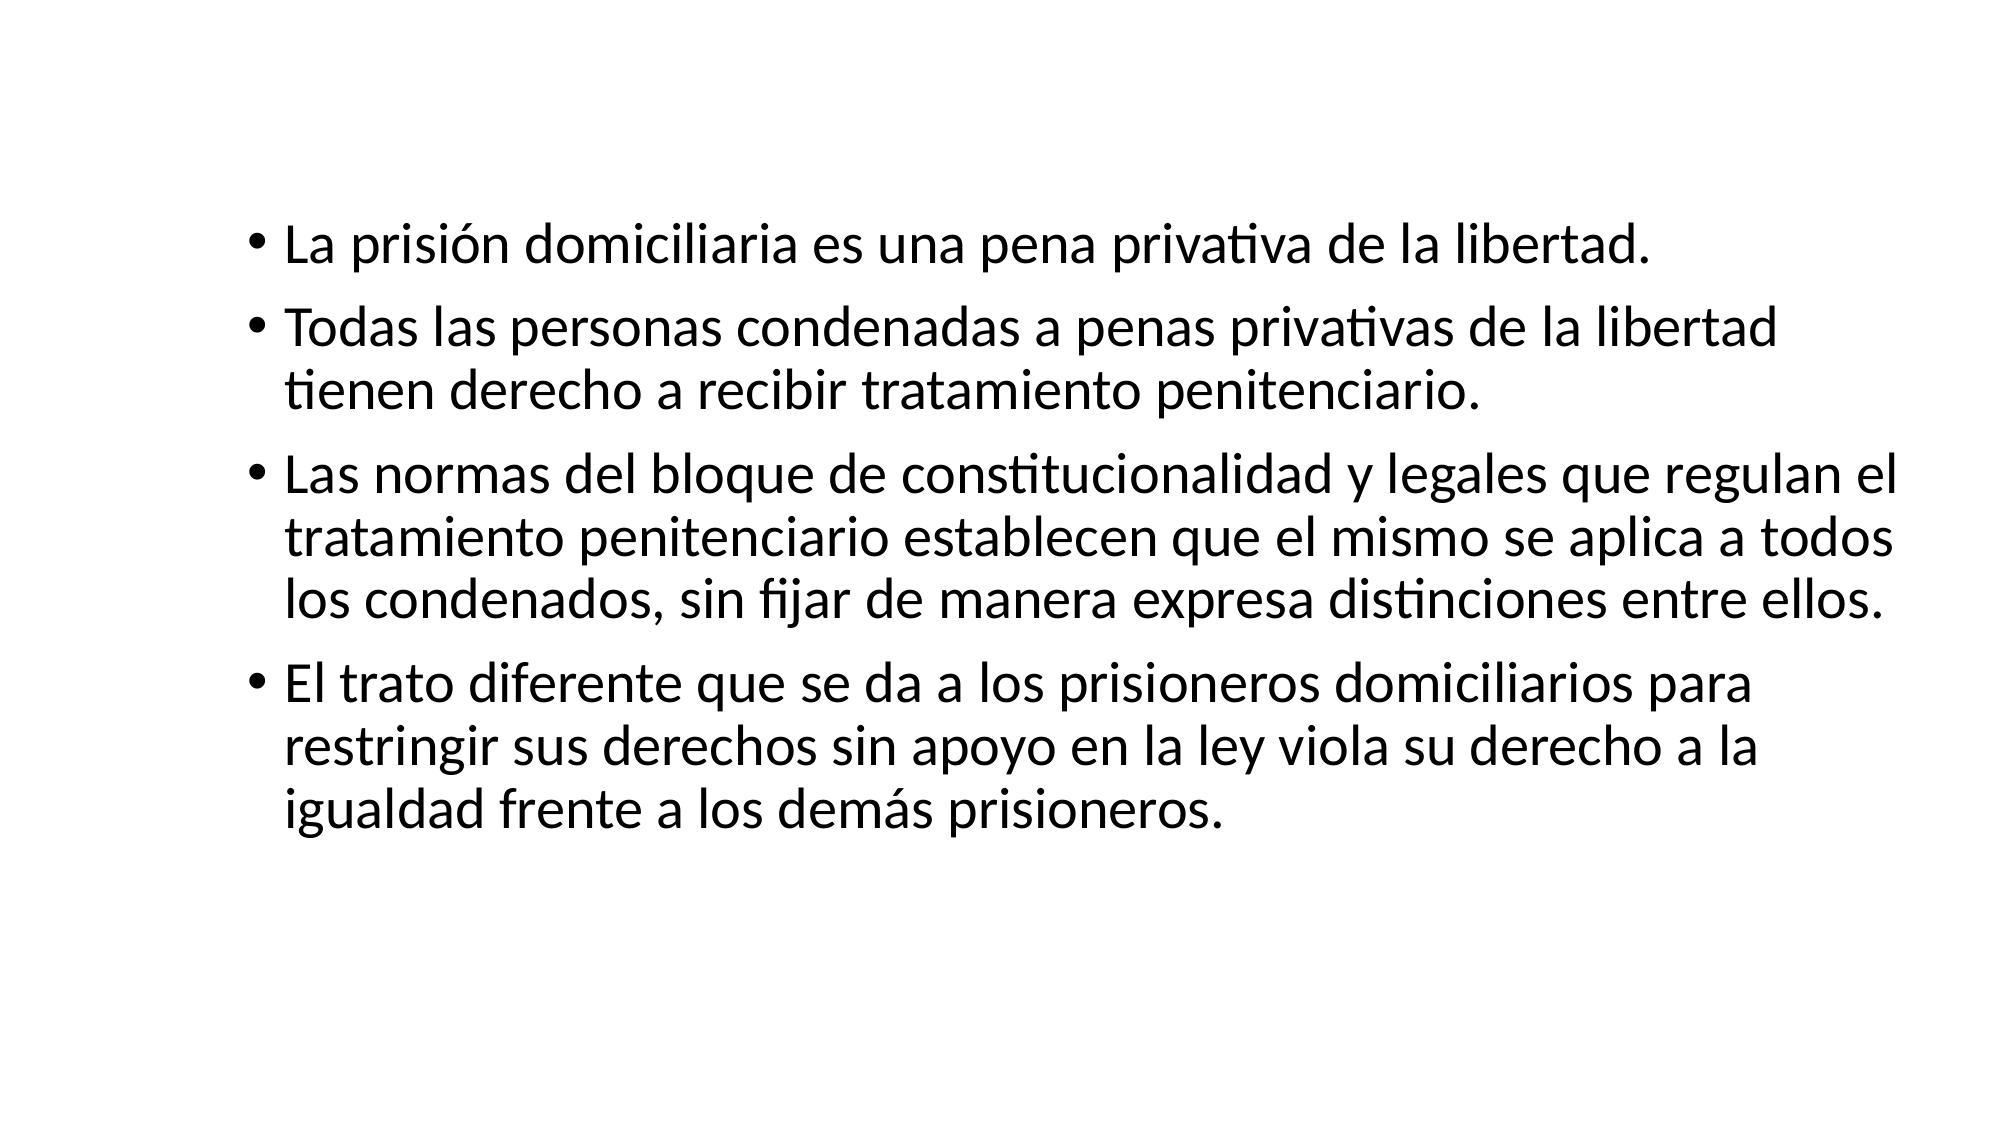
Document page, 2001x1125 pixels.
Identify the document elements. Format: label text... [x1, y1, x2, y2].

list La prisión domiciliaria es una pena privativa de la libertad. Todas las personas condenadas a penas privativas de la libertad tienen derecho a recibir tratamiento penitenciario. Las normas del bloque de constitucionalidad y legales que regulan el tratamiento penitenciario establecen que el mismo se aplica a todos los condenados, sin fijar de manera expresa distinciones entre ellos. El trato diferente que se da a los prisioneros domiciliarios para restringir sus derechos sin apoyo en la ley viola su derecho a la igualdad frente a los demás prisioneros. [232, 205, 1958, 930]
